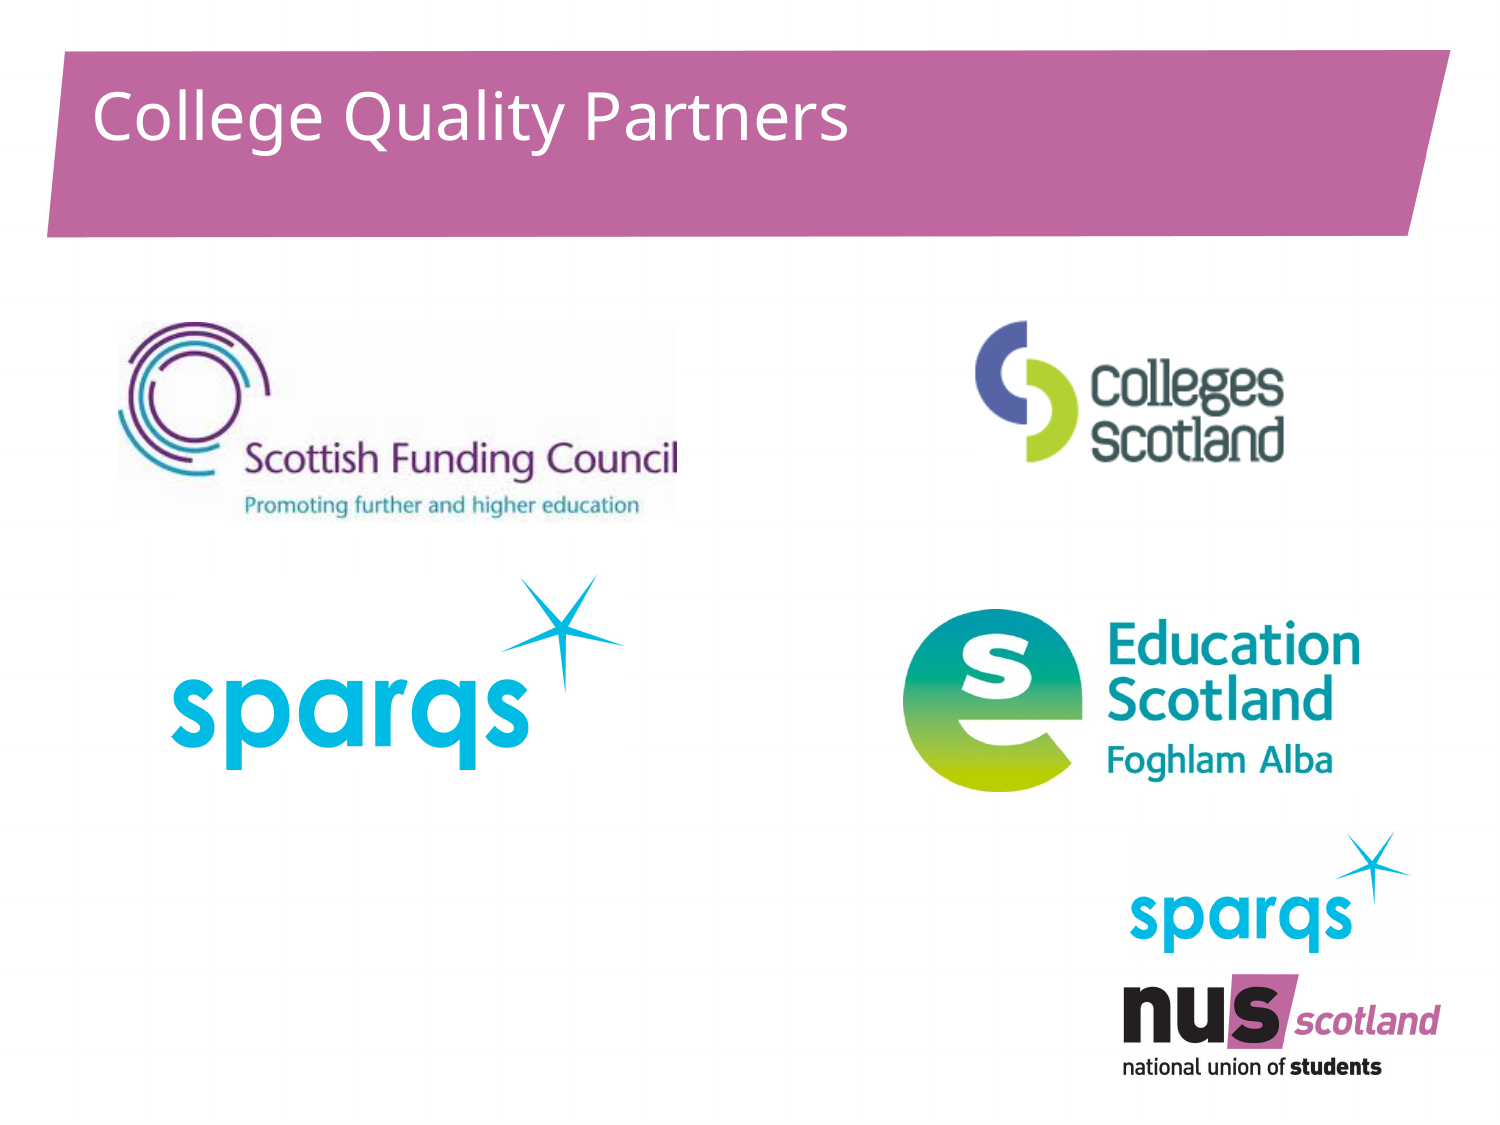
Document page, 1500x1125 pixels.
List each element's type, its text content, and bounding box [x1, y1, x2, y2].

title College Quality Partners [76, 66, 1388, 232]
picture [2, 0, 1498, 1125]
